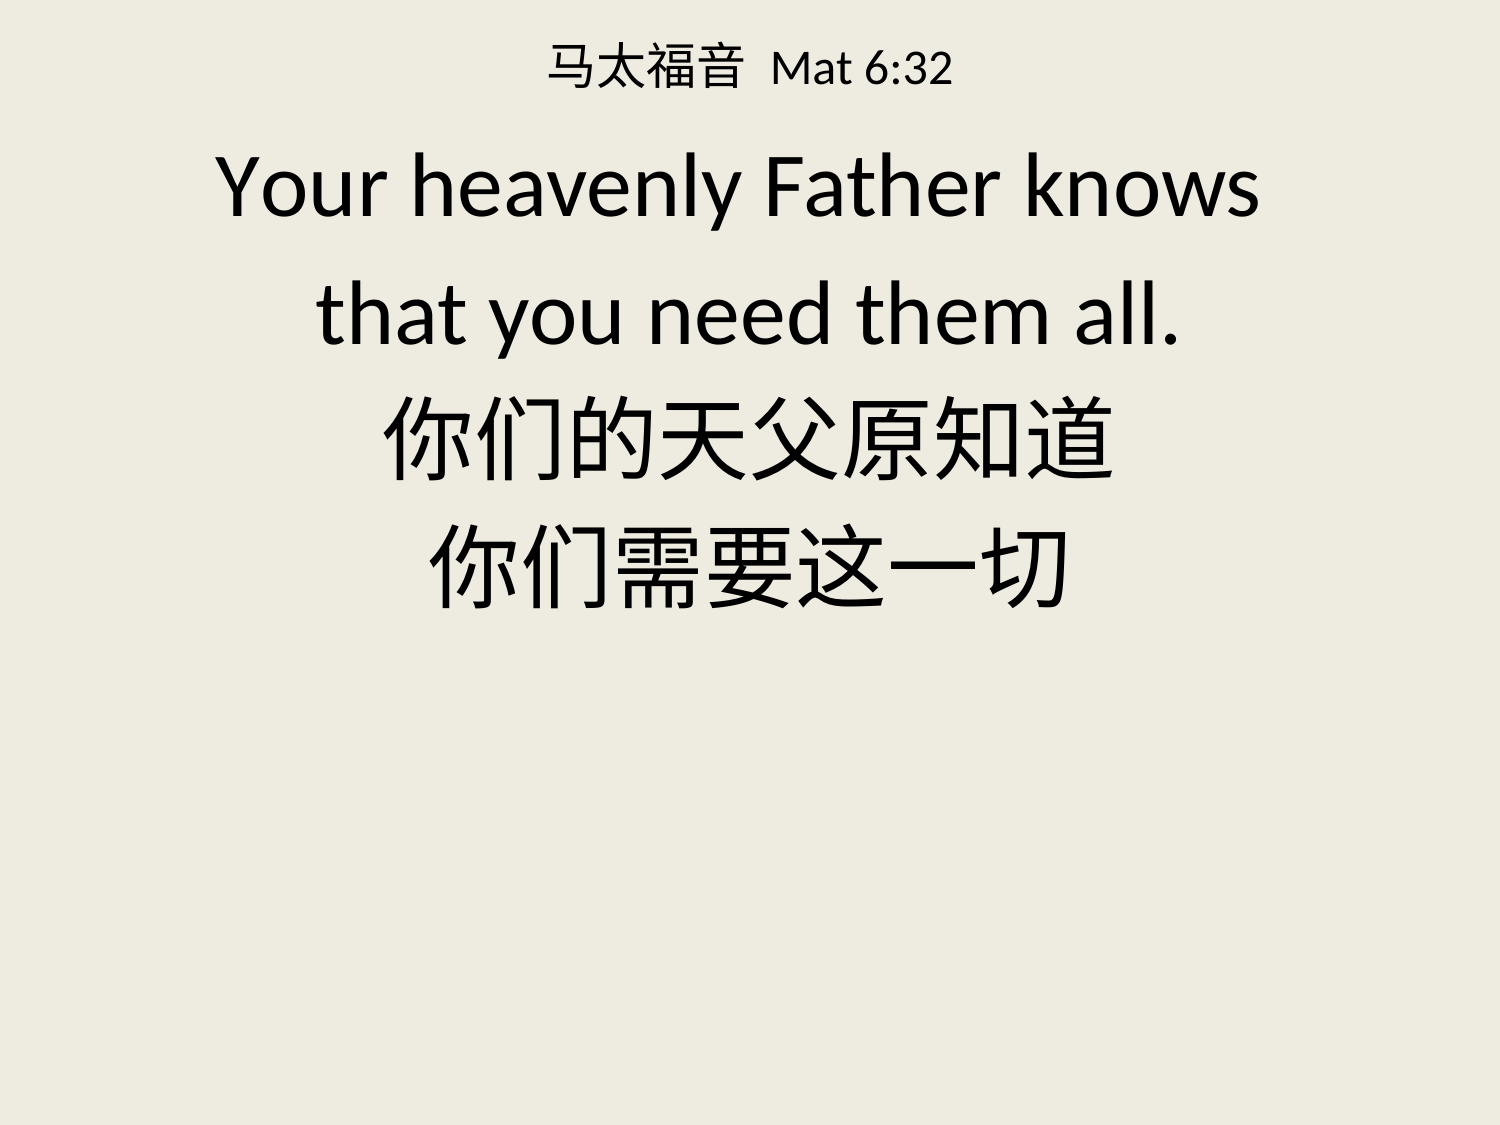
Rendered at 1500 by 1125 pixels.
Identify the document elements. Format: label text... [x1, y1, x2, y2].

list Your heavenly Father knows that you need them all. 你们的天父原知道 你们需要这一切 [75, 117, 1425, 1063]
title 马太福音 Mat 6:32 [75, 12, 1425, 117]
